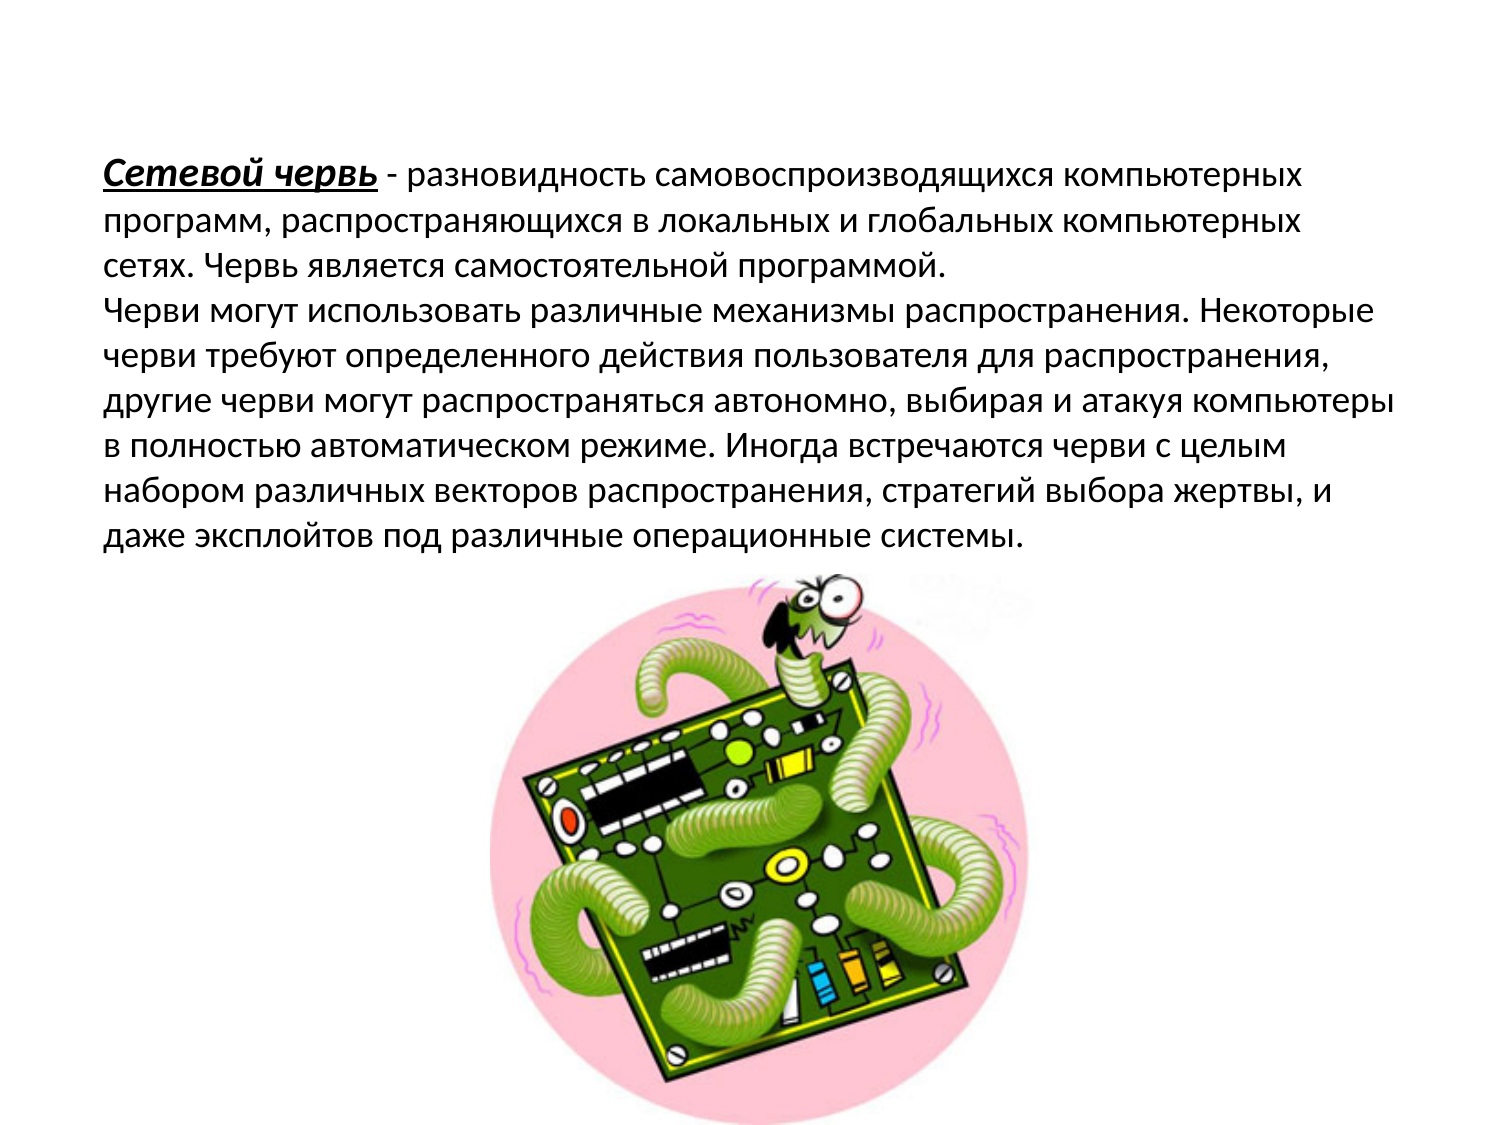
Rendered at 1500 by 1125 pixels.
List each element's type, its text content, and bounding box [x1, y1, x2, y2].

picture [489, 574, 1038, 1125]
text_box Сетевой червь - разновидность самовоспроизводящихся компьютерных программ, распространяющихся в локальных и глобальных компьютерных сетях. Червь является самостоятельной программой. Черви могут использовать различные механизмы распространения. Некоторые черви требуют определенного действия пользователя для распространения, другие черви могут распространяться автономно, выбирая и атакуя компьютеры в полностью автоматическом режиме. Иногда встречаются черви с целым набором различных векторов распространения, стратегий выбора жертвы, и даже эксплойтов под различные операционные системы. [88, 137, 1412, 697]
